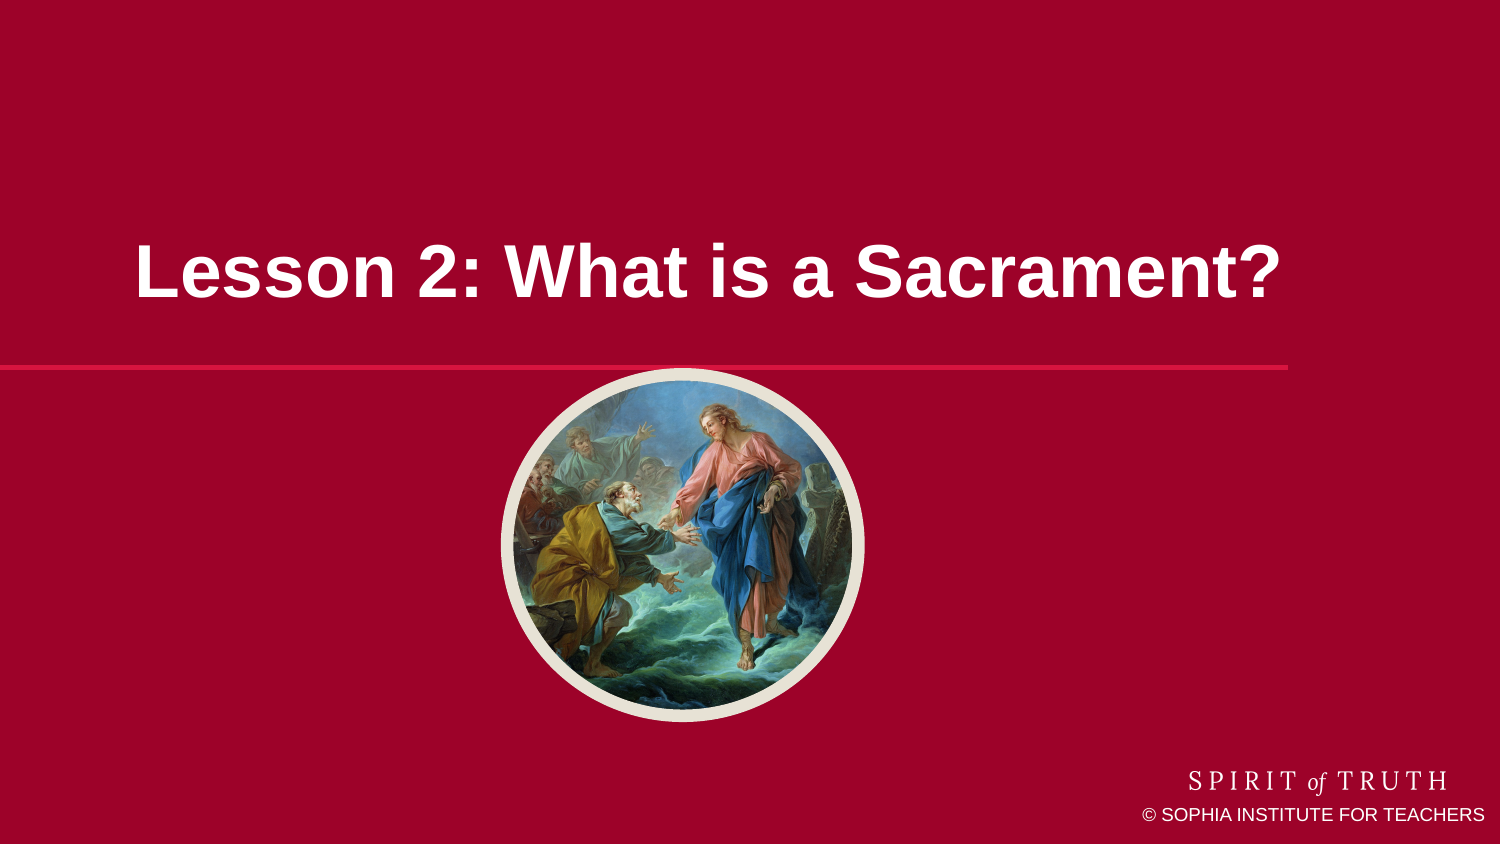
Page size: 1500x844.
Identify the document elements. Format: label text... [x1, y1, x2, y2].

picture [1186, 768, 1449, 797]
picture [506, 374, 859, 717]
title Lesson 2: What is a Sacrament? [119, 78, 1381, 328]
